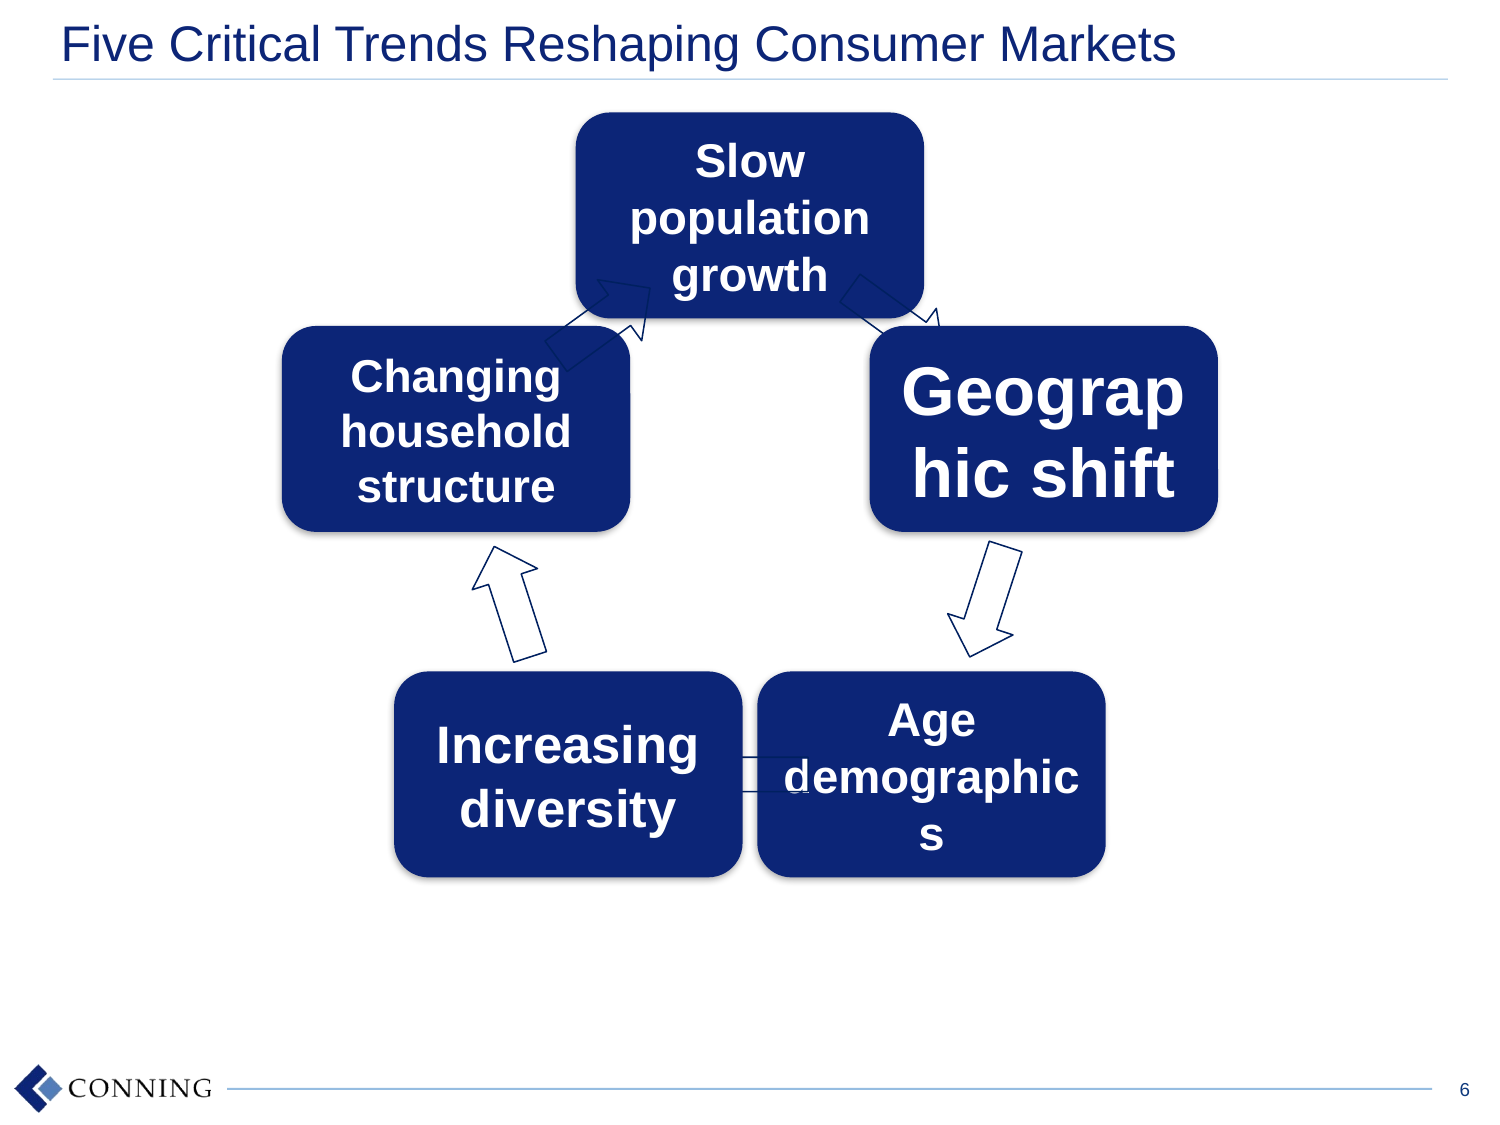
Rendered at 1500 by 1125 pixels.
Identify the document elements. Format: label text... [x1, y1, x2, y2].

title Five Critical Trends Reshaping Consumer Markets [53, 0, 1449, 80]
picture [14, 1064, 211, 1113]
slide_number 6 [1432, 1065, 1486, 1114]
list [52, 112, 1448, 937]
